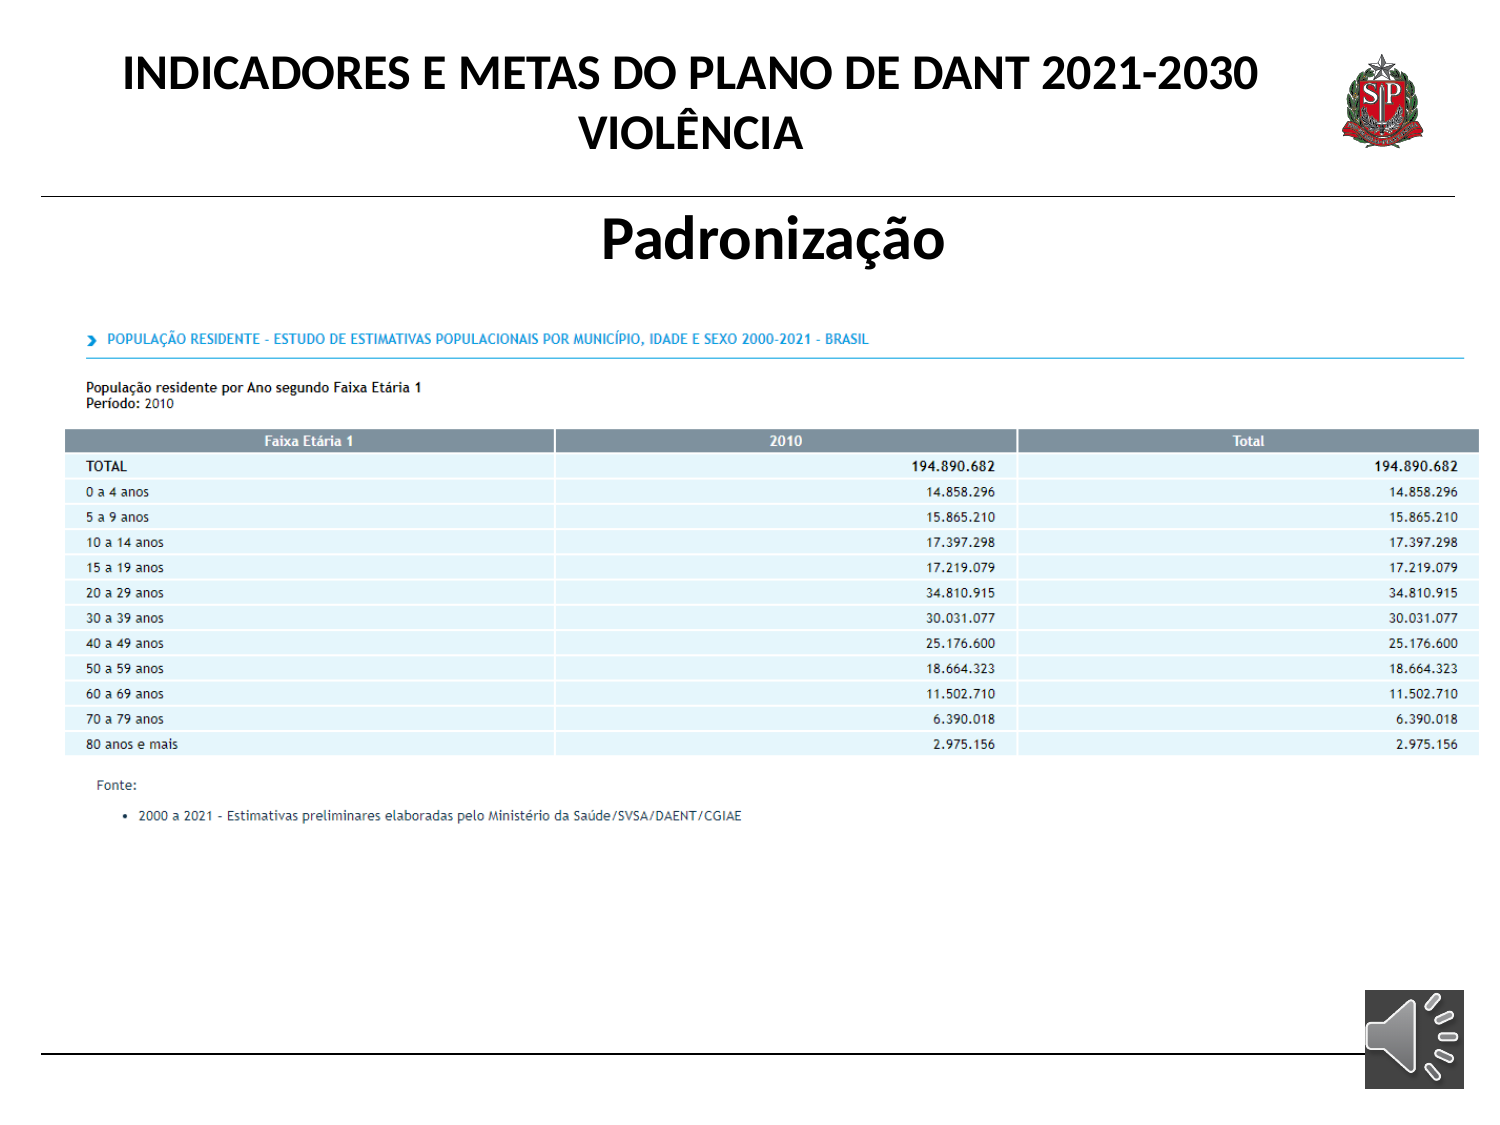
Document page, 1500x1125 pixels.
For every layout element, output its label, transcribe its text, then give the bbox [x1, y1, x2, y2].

picture [1281, 19, 1483, 197]
picture [1364, 989, 1465, 1090]
text_box Padronização [147, 189, 1400, 279]
text_box INDICADORES E METAS DO PLANO DE DANT 2021-2030 VIOLÊNCIA [88, 32, 1294, 168]
picture [64, 302, 1480, 832]
